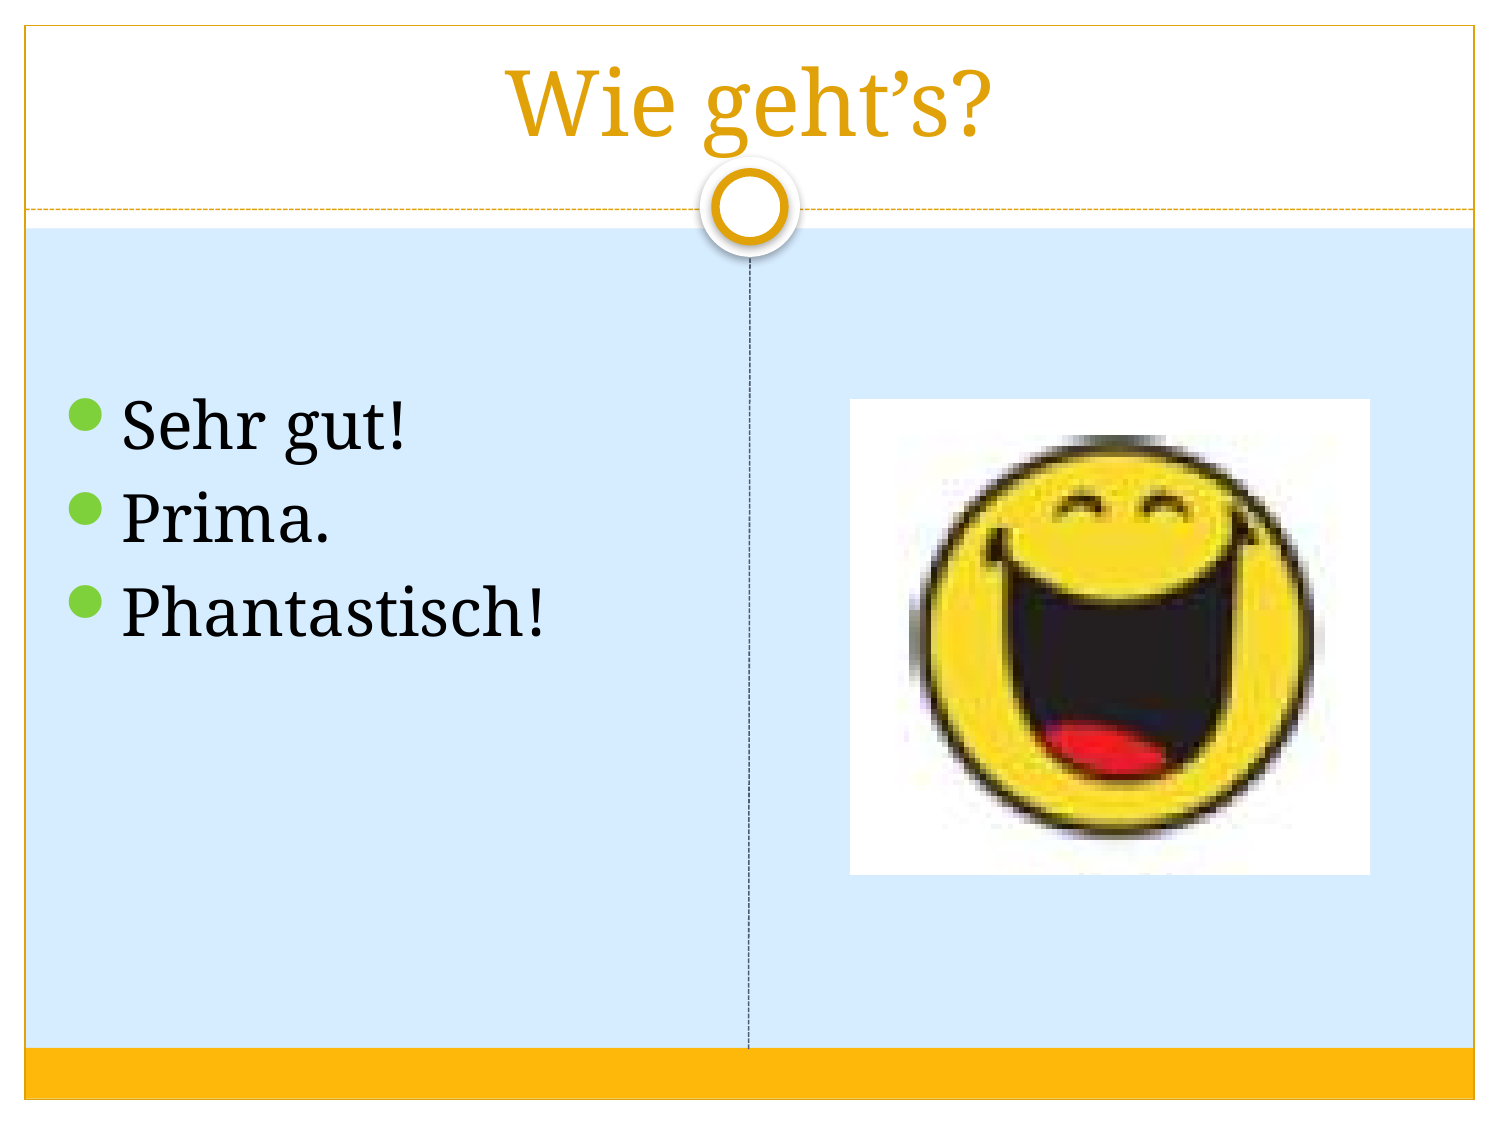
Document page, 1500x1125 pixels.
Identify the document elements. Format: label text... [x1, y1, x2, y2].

title Wie geht’s? [49, 37, 1450, 162]
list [849, 399, 1371, 876]
list Sehr gut! Prima. Phantastisch! [49, 375, 712, 993]
